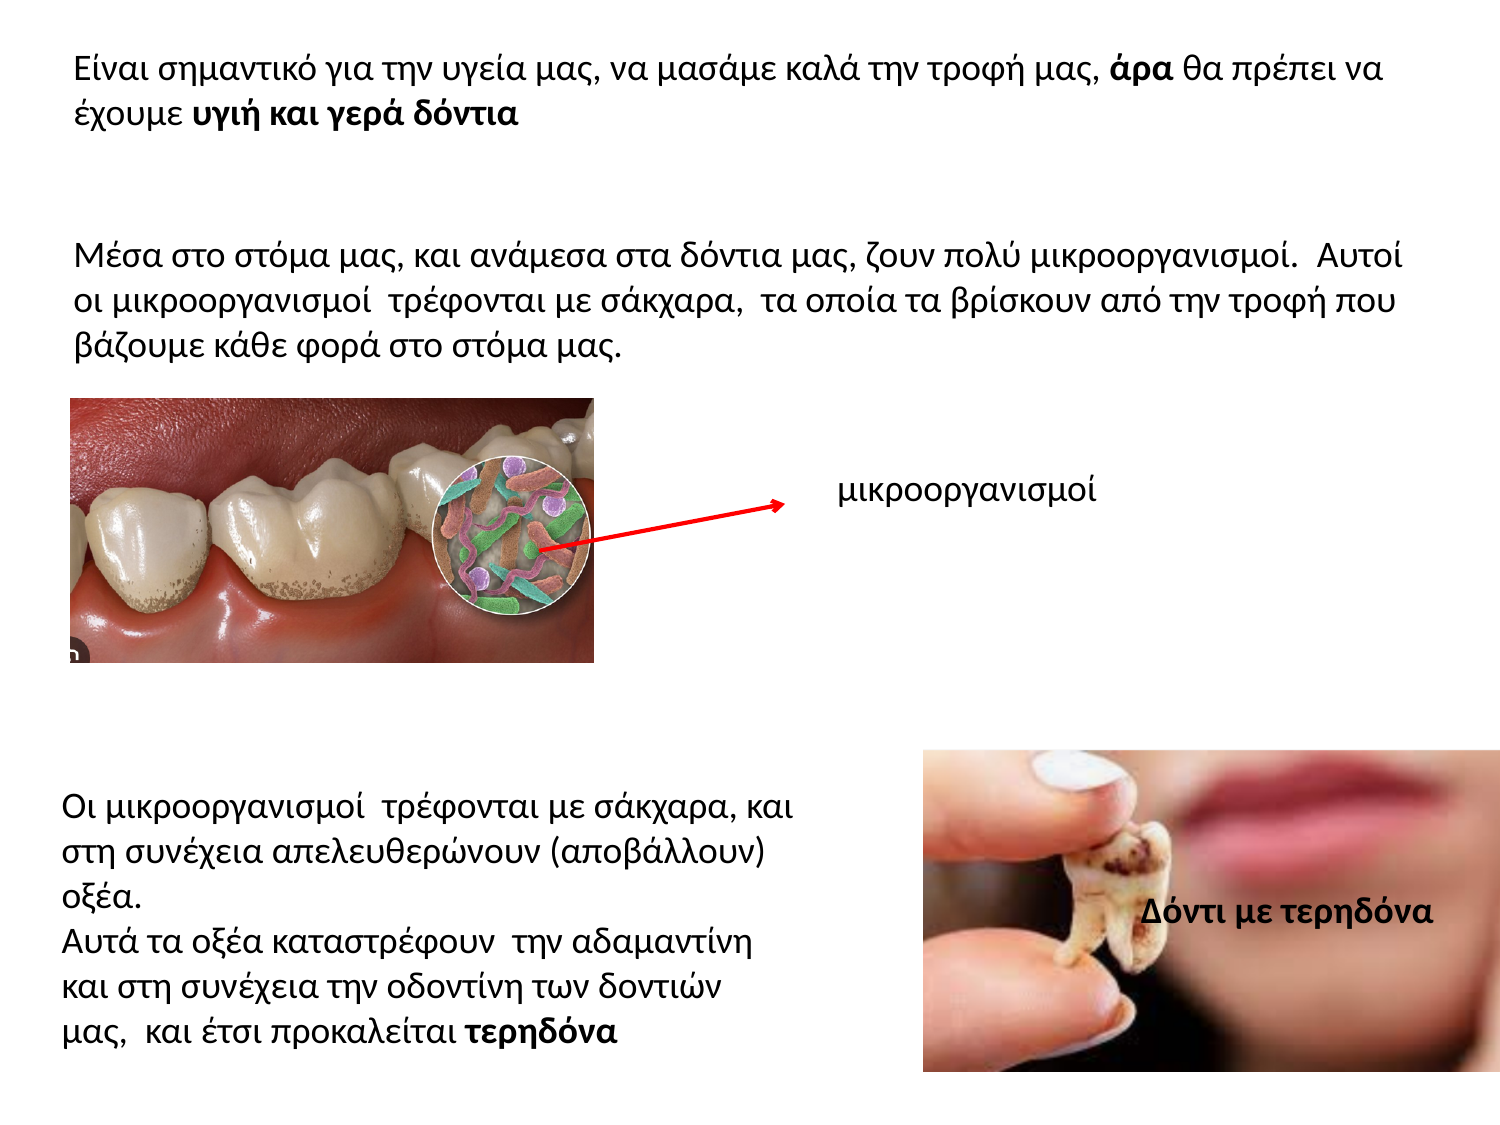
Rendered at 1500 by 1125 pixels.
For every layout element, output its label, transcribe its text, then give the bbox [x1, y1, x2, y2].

text_box Μέσα στο στόμα μας, και ανάμεσα στα δόντια μας, ζουν πολύ μικροοργανισμοί. Αυτοί οι μικροοργανισμοί τρέφονται με σάκχαρα, τα οποία τα βρίσκουν από την τροφή που βάζουμε κάθε φορά στο στόμα μας. [58, 222, 1430, 373]
text_box μικροοργανισμοί [822, 456, 1113, 517]
picture [923, 749, 1500, 1072]
text_box Είναι σημαντικό για την υγεία μας, να μασάμε καλά την τροφή μας, άρα θα πρέπει να έχουμε υγιή και γερά δόντια [58, 35, 1407, 140]
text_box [538, 503, 786, 551]
text_box Οι μικροοργανισμοί τρέφονται με σάκχαρα, και στη συνέχεια απελευθερώνουν (αποβάλλουν) οξέα. Αυτά τα οξέα καταστρέφουν την αδαμαντίνη και στη συνέχεια την οδοντίνη των δοντιών μας, και έτσι προκαλείται τερηδόνα [46, 773, 809, 1059]
picture [70, 398, 594, 663]
